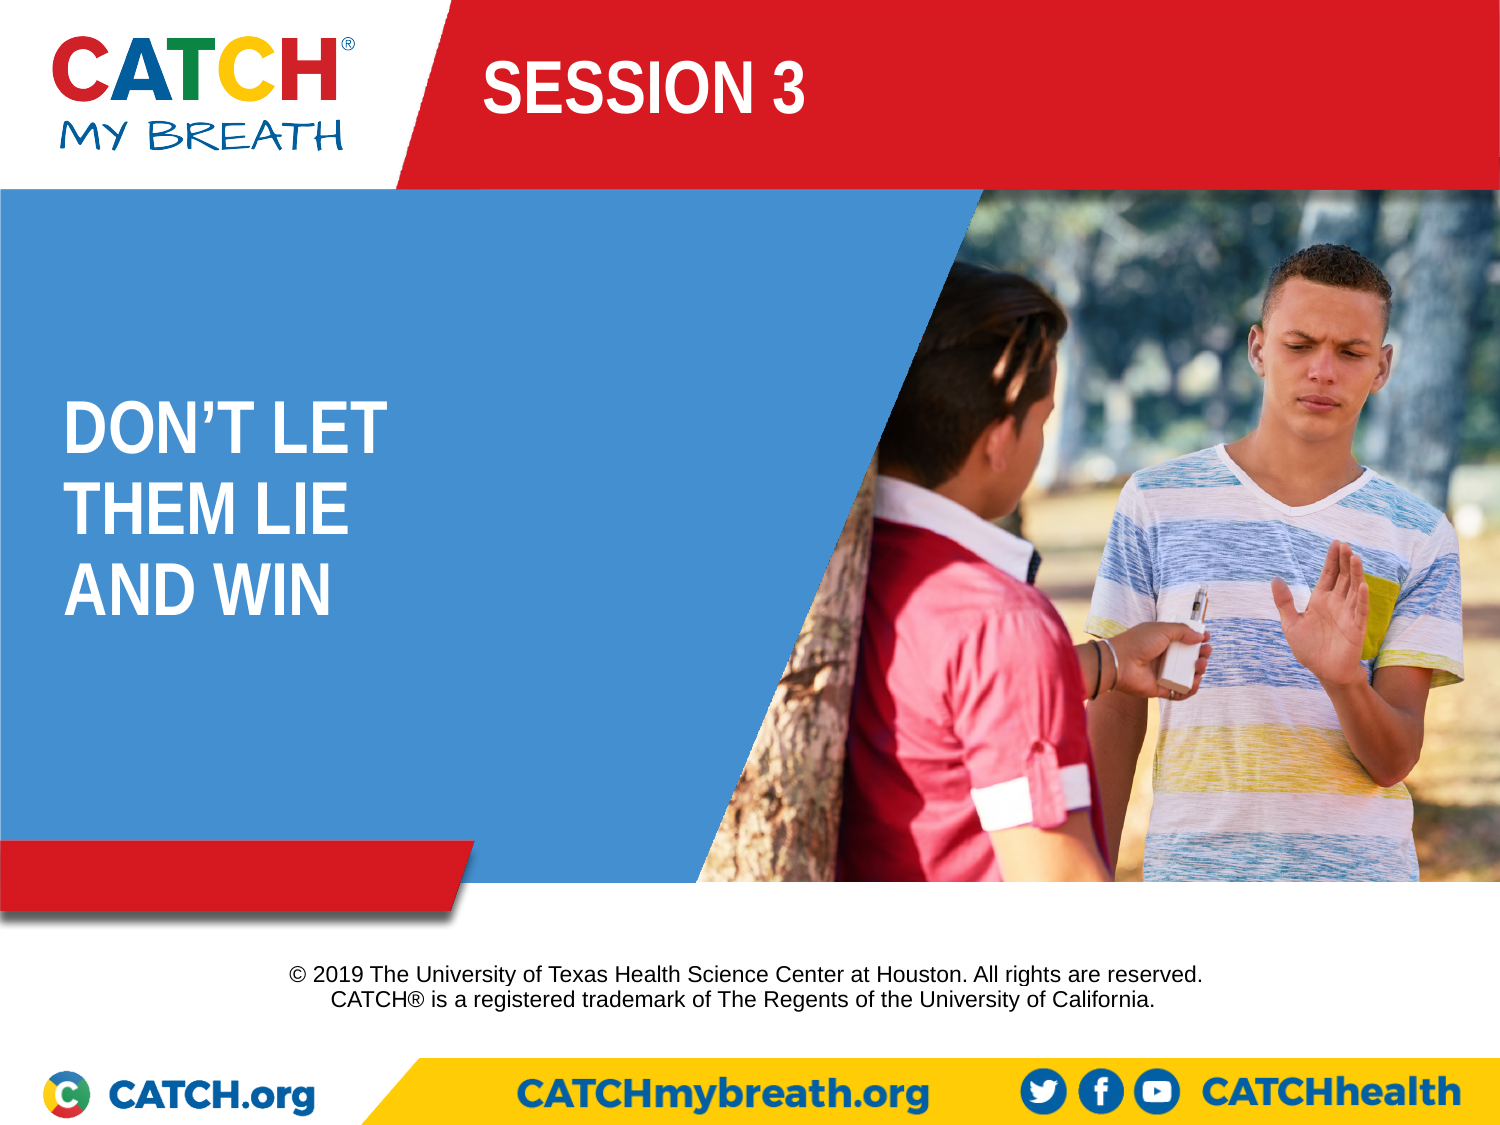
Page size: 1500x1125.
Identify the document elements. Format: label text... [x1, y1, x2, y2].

title SESSION 3 [467, 24, 1471, 155]
picture [1, 841, 688, 911]
text_box © 2019 The University of Texas Health Science Center at Houston. All rights are reserved. CATCH® is a registered trademark of The Regents of the University of California. [0, 936, 1500, 1038]
picture [0, 1058, 1500, 1125]
picture [0, 0, 1500, 883]
title DON’T LET THEM LIE AND WIN [48, 228, 684, 793]
